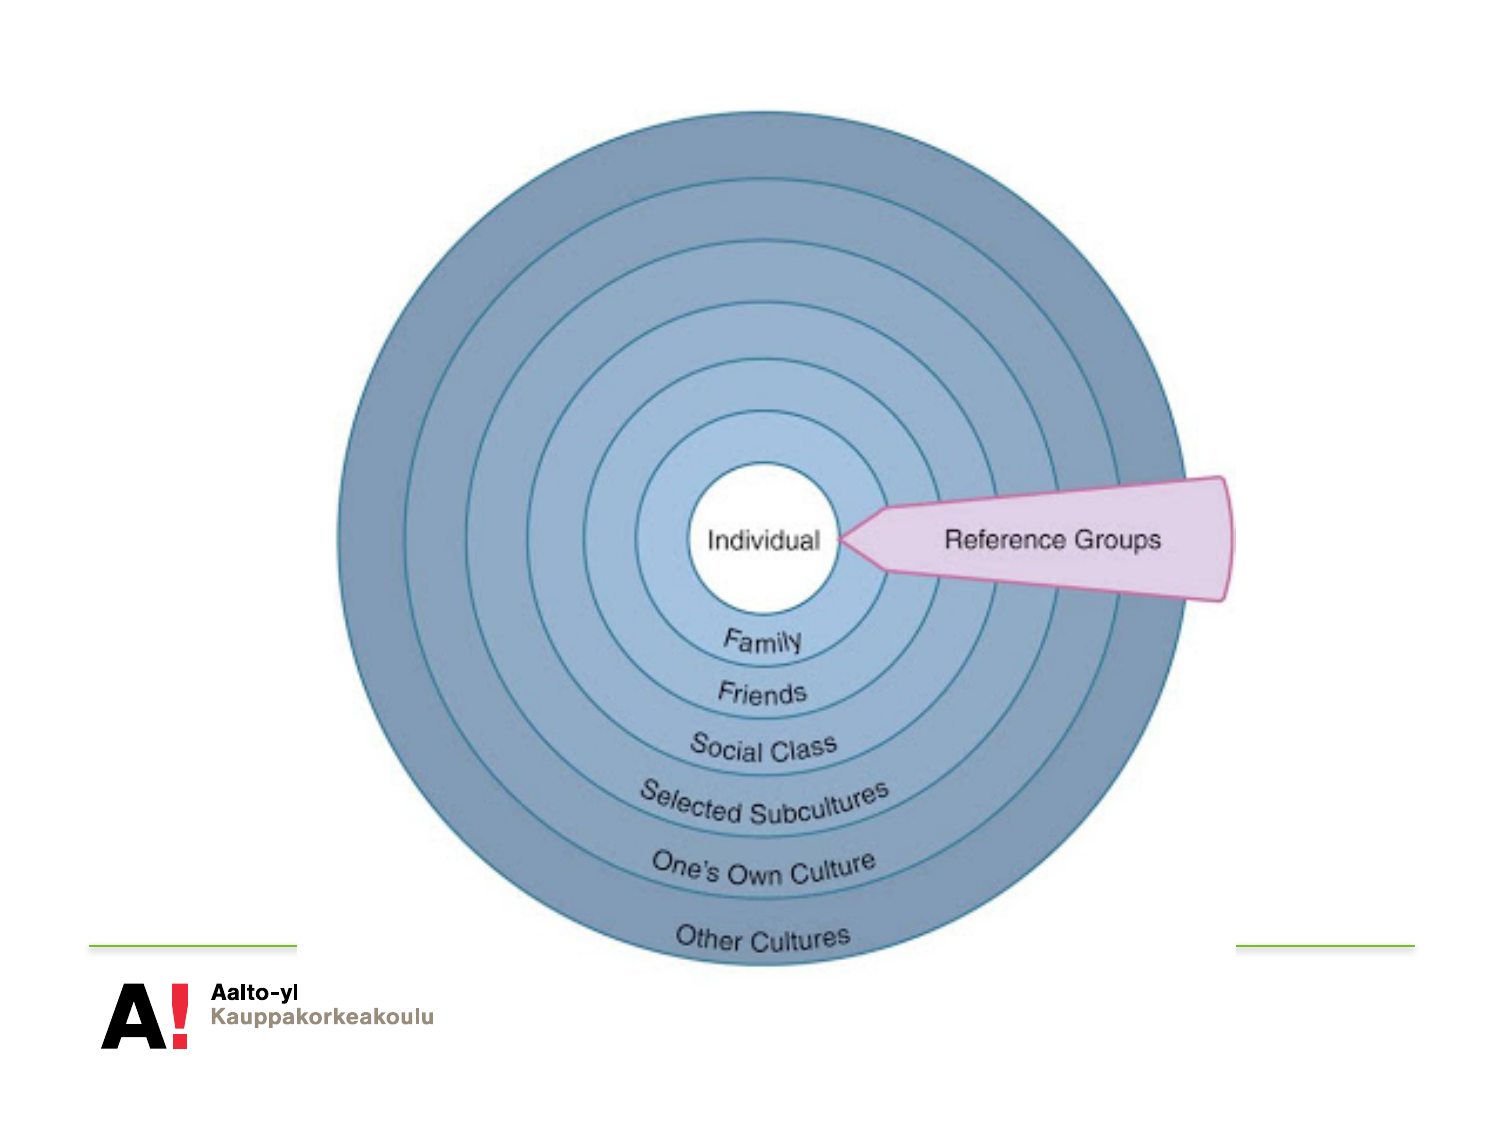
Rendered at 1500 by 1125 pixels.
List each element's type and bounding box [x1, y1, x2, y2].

picture [296, 72, 1236, 1007]
